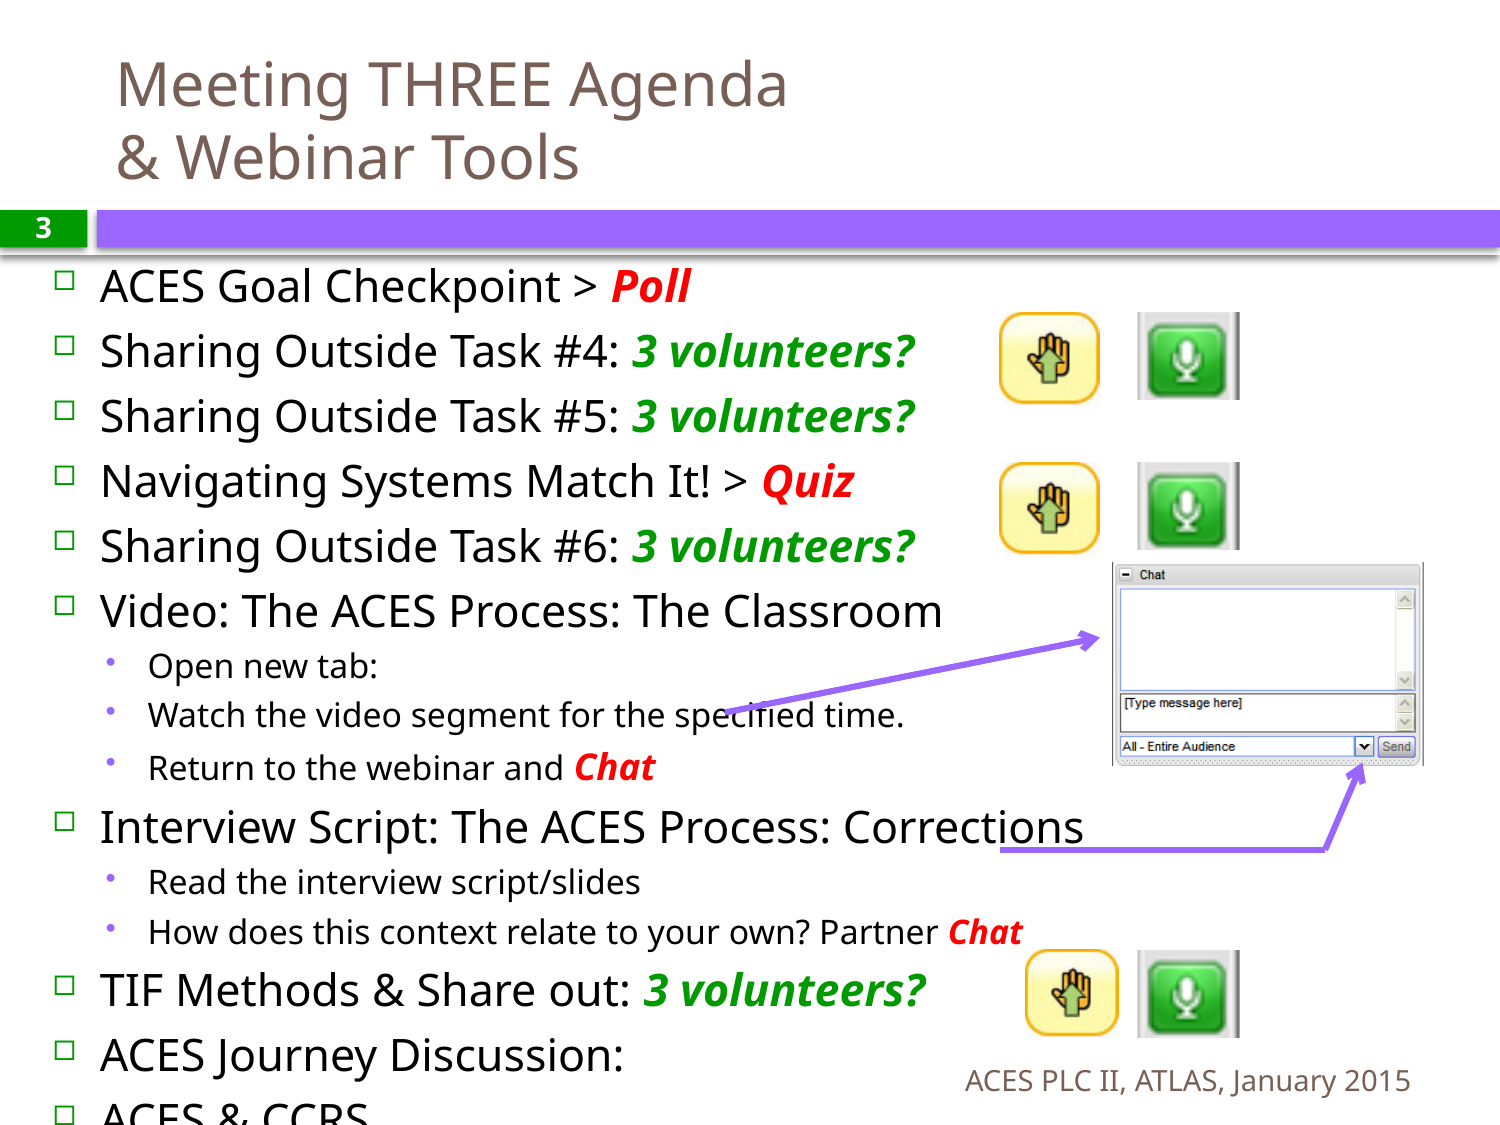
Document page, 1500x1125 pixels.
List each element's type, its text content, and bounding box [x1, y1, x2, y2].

picture [999, 312, 1101, 407]
title Meeting THREE Agenda & Webinar Tools [100, 37, 1438, 200]
footer ACES PLC II, ATLAS, January 2015 [537, 1050, 1427, 1110]
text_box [1324, 762, 1363, 851]
picture [1137, 462, 1240, 551]
slide_number 3 [0, 208, 88, 249]
picture [1137, 312, 1240, 401]
picture [1024, 949, 1120, 1038]
picture [1112, 562, 1426, 767]
list ACES Goal Checkpoint > Poll Sharing Outside Task #4: 3 volunteers? Sharing Outside Task #5: 3 volunteers? Navigating Systems Match It! > Quiz Sharing Outside Task #6: 3 volunteers? Video: The ACES Process: The Classroom Open new tab: Watch the video segment for the specified time. Return to the webinar and Chat Interview Script: The ACES Process: Corrections Read the interview script/slides How does this context relate to your own? Partner Chat TIF Methods & Share out: 3 volunteers? ACES Journey Discussion: ACES & CCRS [37, 249, 1425, 1125]
picture [999, 462, 1101, 557]
picture [1137, 949, 1240, 1038]
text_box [724, 637, 1101, 713]
